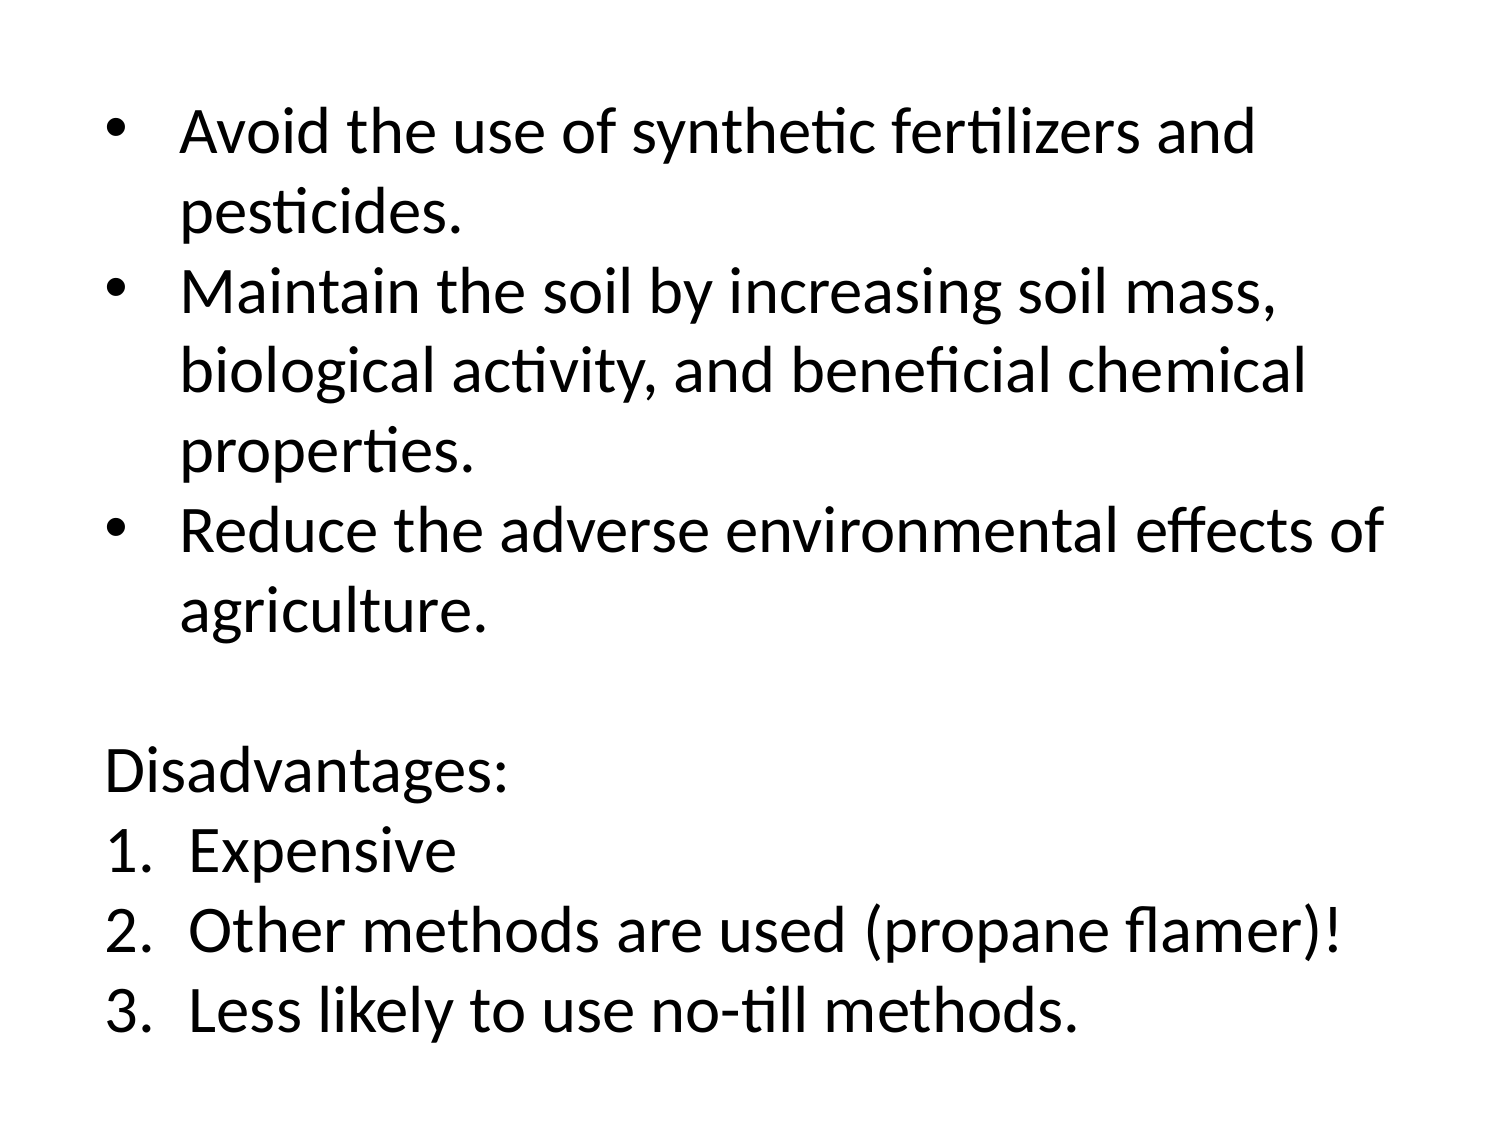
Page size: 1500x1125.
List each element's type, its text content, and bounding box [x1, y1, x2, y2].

text_box Avoid the use of synthetic fertilizers and pesticides. Maintain the soil by increasing soil mass, biological activity, and beneficial chemical properties. Reduce the adverse environmental effects of agriculture. Disadvantages: Expensive Other methods are used (propane flamer)! Less likely to use no-till methods. [89, 79, 1438, 1054]
